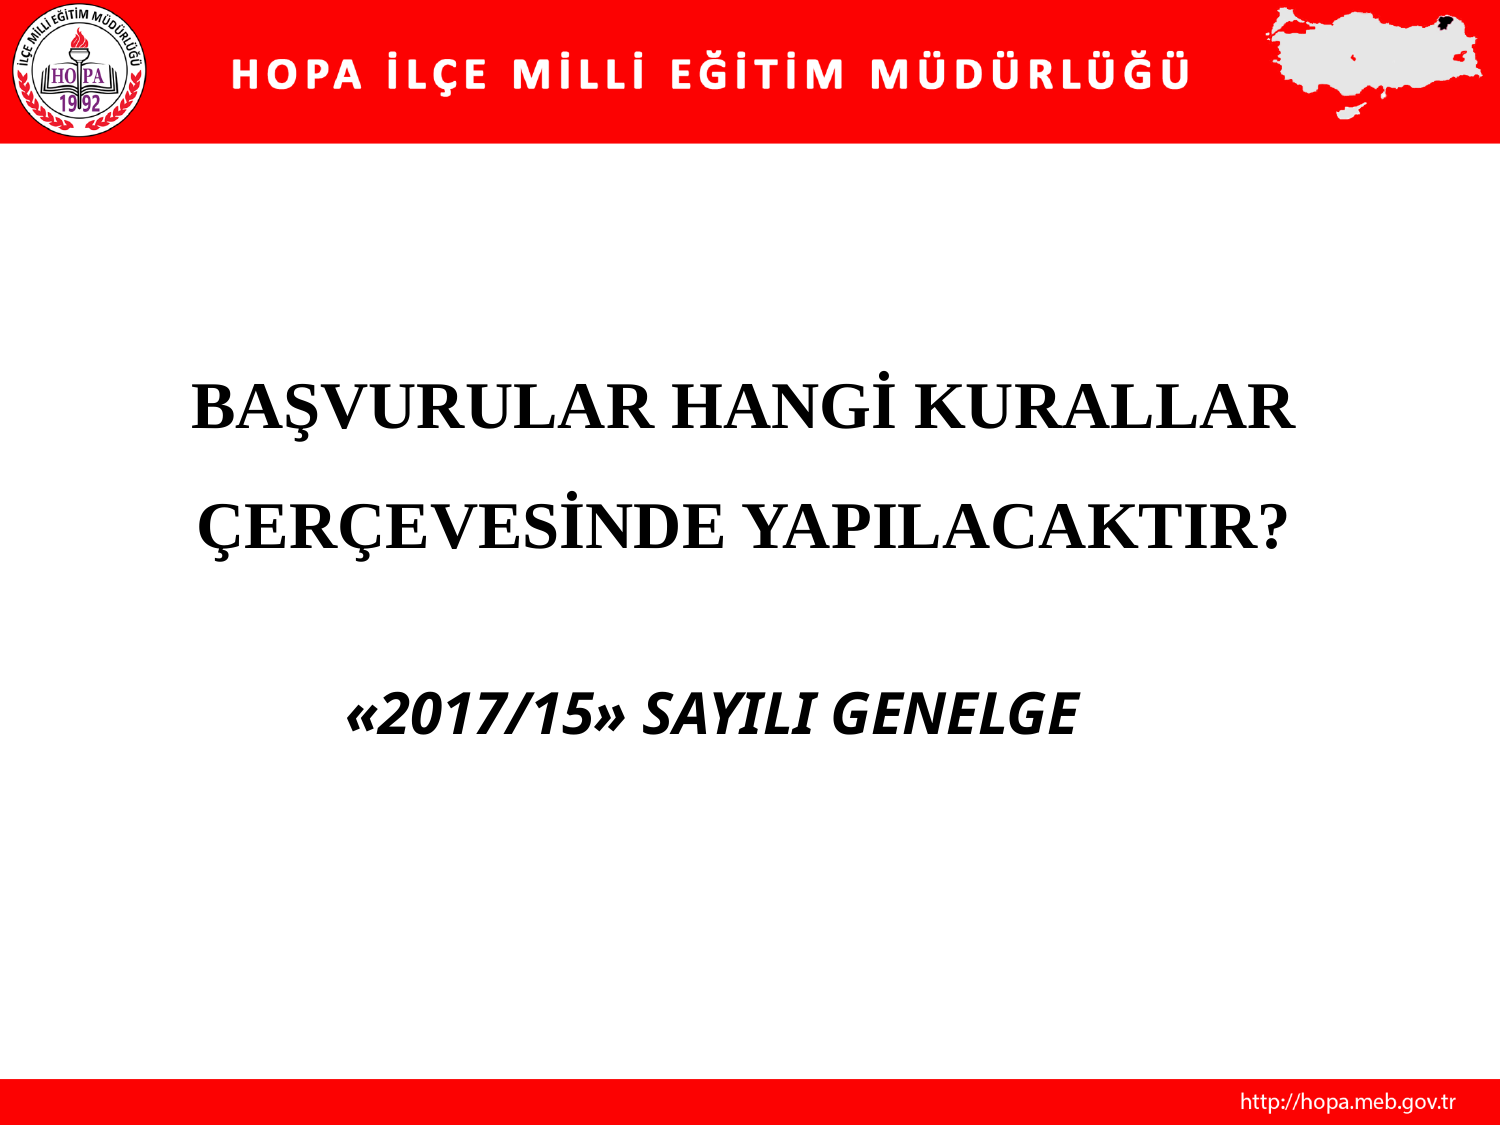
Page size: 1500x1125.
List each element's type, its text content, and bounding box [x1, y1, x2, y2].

list BAŞVURULAR HANGİ KURALLAR ÇERÇEVESİNDE YAPILACAKTIR? [41, 314, 1448, 968]
text_box «2017/15» SAYILI GENELGE [330, 668, 1110, 754]
picture [0, 0, 1500, 1125]
